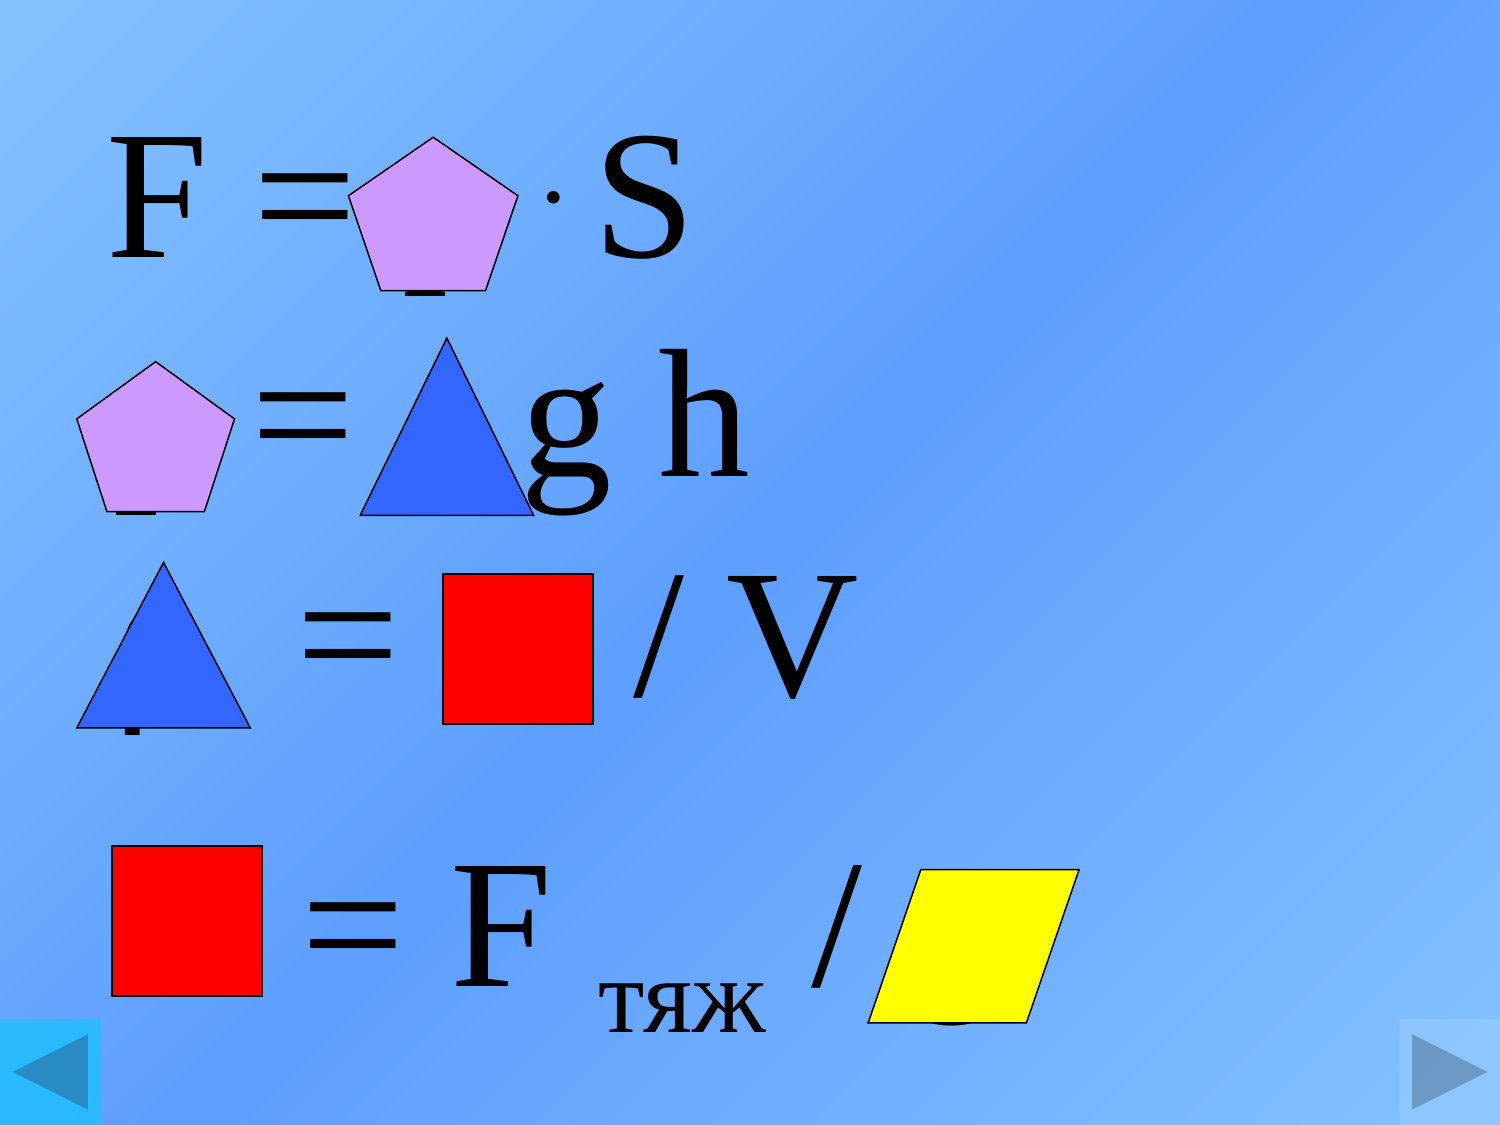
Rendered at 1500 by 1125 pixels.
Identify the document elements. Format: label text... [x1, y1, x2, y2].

text_box [112, 846, 263, 996]
text_box [1399, 1018, 1500, 1125]
text_box [442, 574, 593, 725]
text_box [76, 361, 235, 512]
text_box F = p . S p = ρ g h ρ = m / V m = F тяж / g [53, 66, 1329, 1062]
text_box [76, 562, 251, 728]
text_box [868, 869, 1080, 1023]
text_box [0, 1018, 101, 1125]
text_box [348, 137, 518, 291]
text_box [360, 338, 534, 516]
